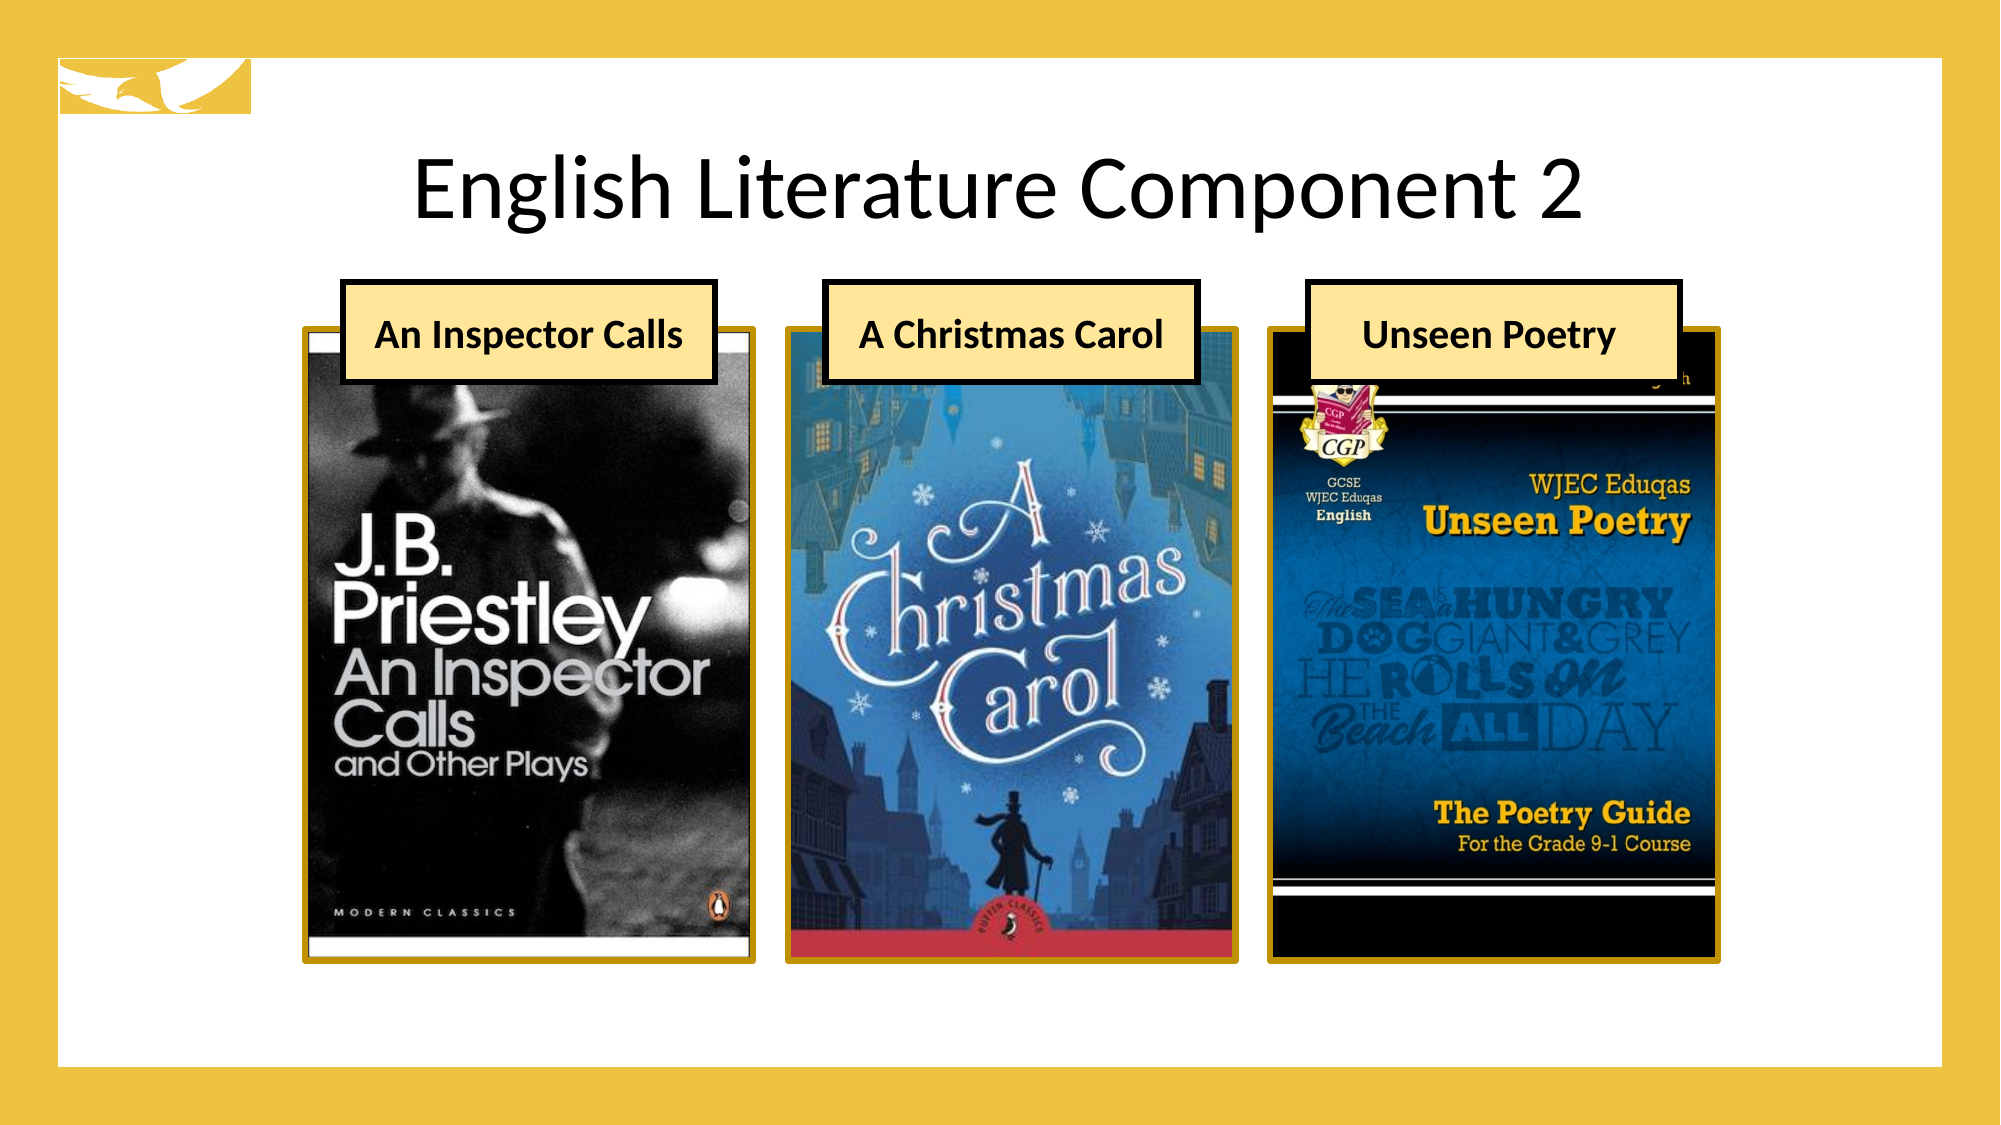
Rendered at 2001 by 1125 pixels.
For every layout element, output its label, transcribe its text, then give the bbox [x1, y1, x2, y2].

text_box An Inspector Calls [342, 281, 716, 332]
text_box [28, 28, 1972, 1097]
picture [790, 332, 1233, 958]
picture [308, 332, 750, 958]
text_box Unseen Poetry [1307, 281, 1681, 332]
text_box English Literature Component 2 [59, 28, 1941, 247]
picture [1273, 332, 1715, 958]
picture [59, 59, 251, 114]
text_box A Christmas Carol [824, 281, 1199, 332]
